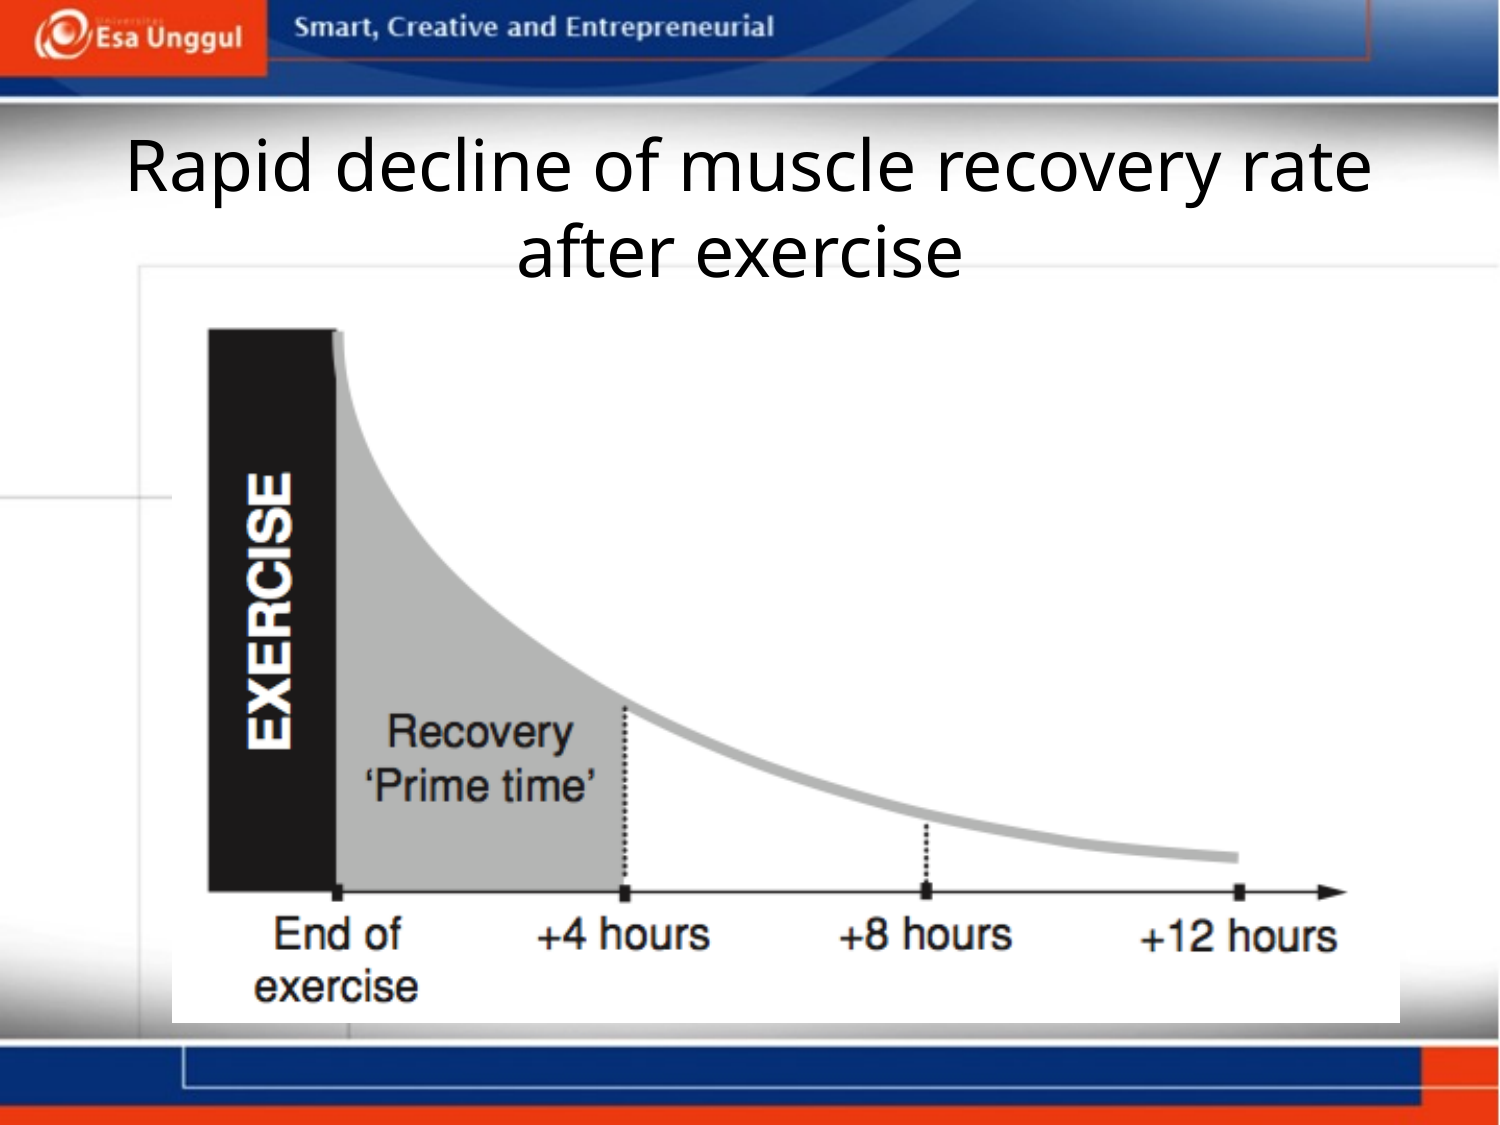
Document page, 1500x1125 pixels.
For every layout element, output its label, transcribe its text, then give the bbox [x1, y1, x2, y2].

title Rapid decline of muscle recovery rate after exercise [75, 112, 1425, 300]
picture [0, 0, 1500, 1125]
